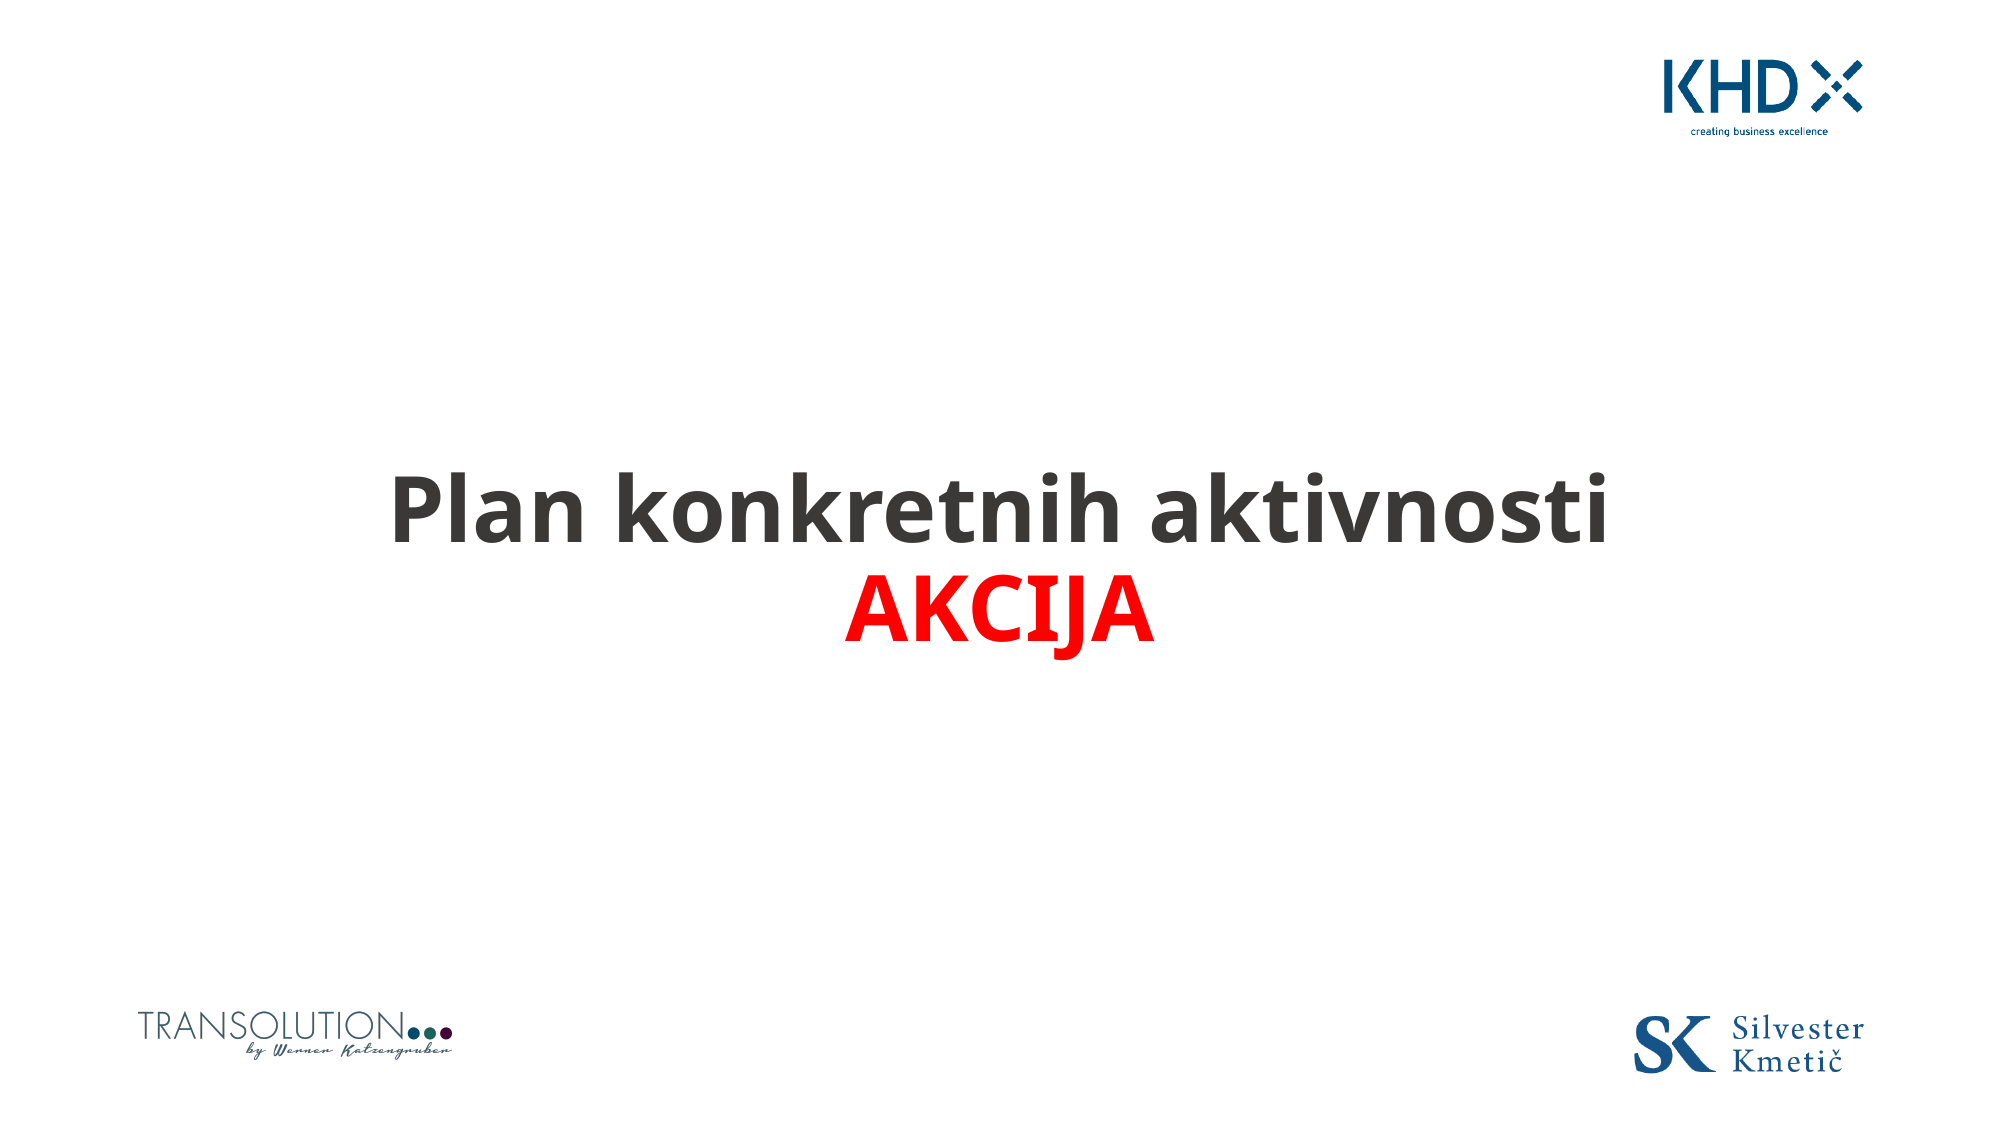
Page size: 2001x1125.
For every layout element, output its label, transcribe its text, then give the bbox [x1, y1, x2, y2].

text_box Plan konkretnih aktivnosti AKCIJA [137, 453, 1863, 672]
picture [1664, 59, 1863, 137]
picture [138, 1011, 452, 1060]
picture [1633, 1013, 1866, 1077]
